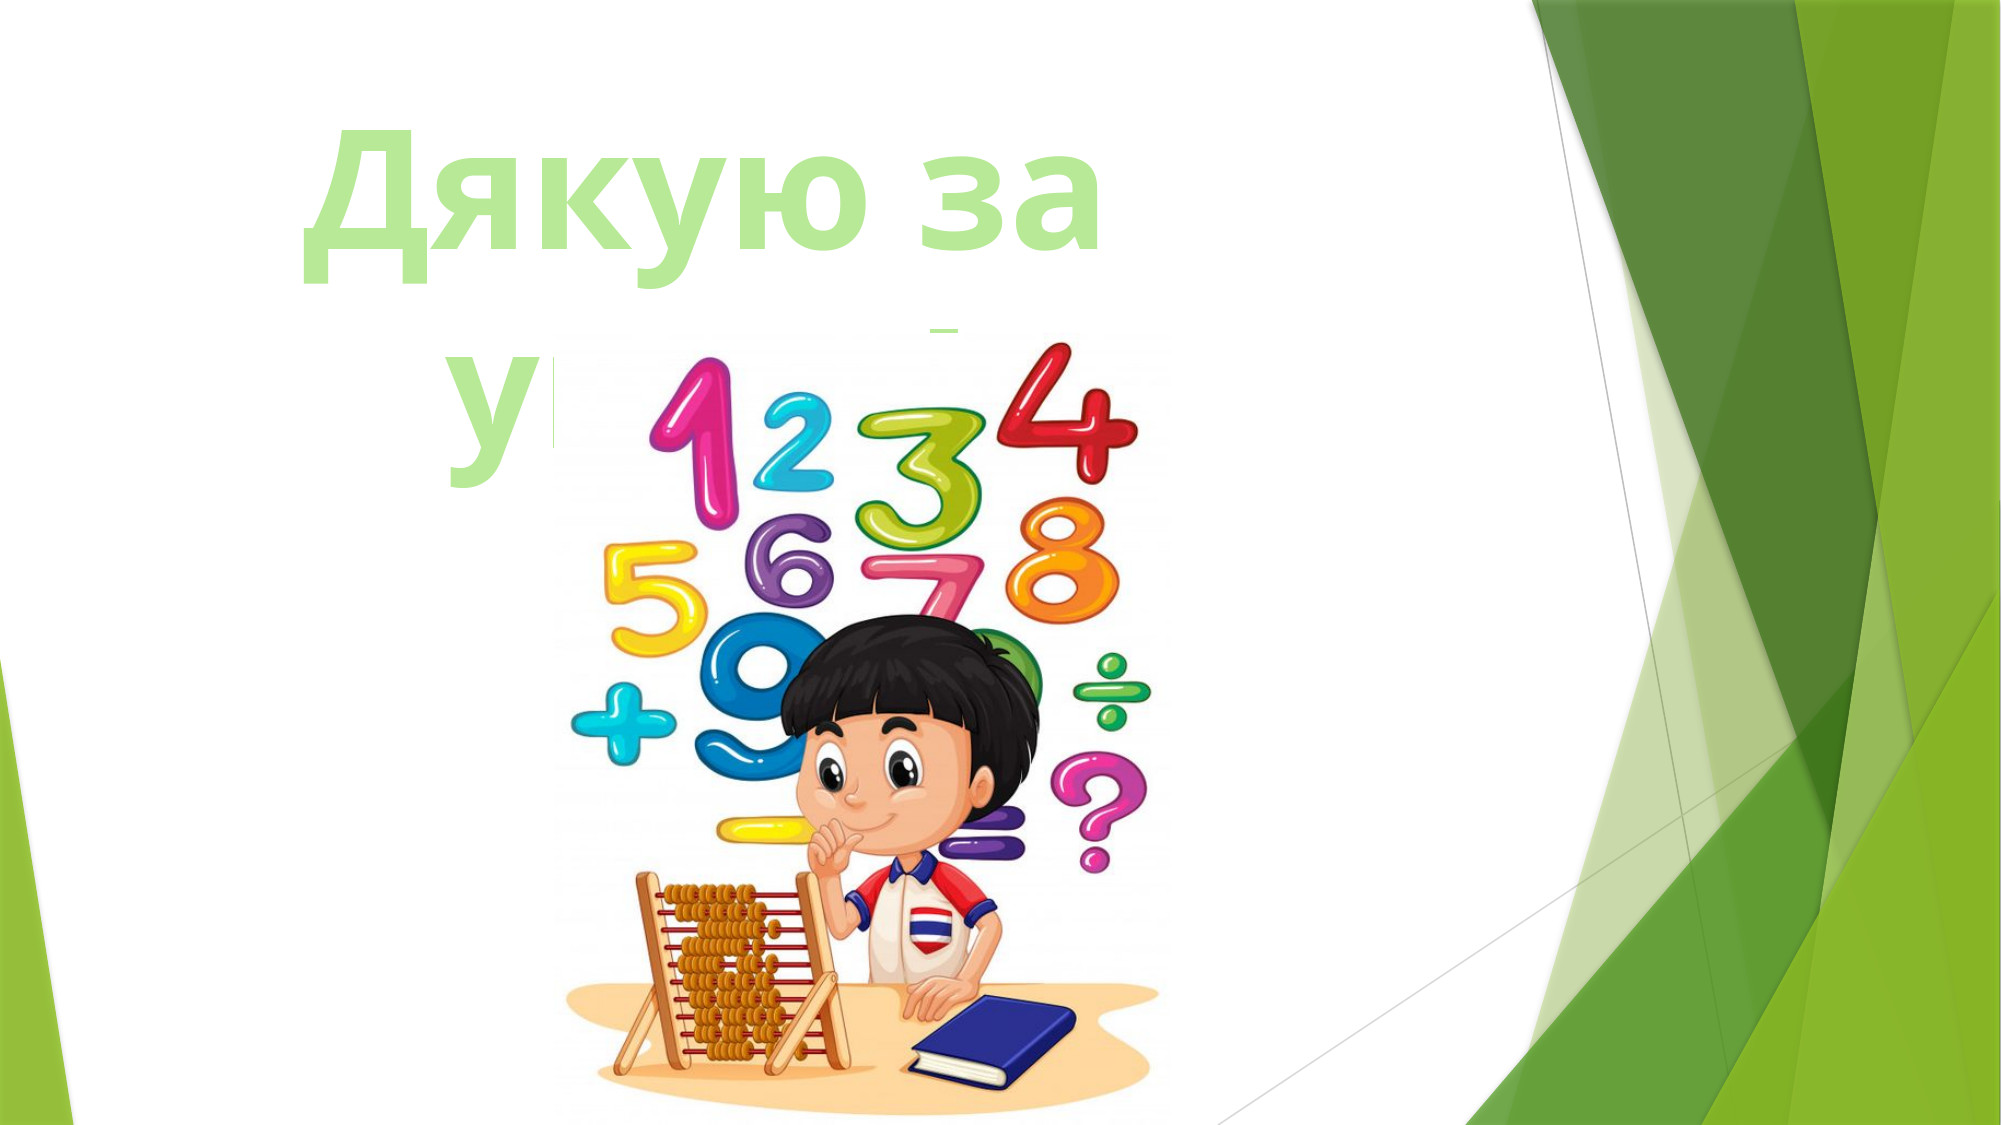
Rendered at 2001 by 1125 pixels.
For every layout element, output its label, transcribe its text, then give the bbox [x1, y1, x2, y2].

picture [554, 332, 1172, 1125]
text_box Дякую за увагу! [34, 74, 1379, 490]
